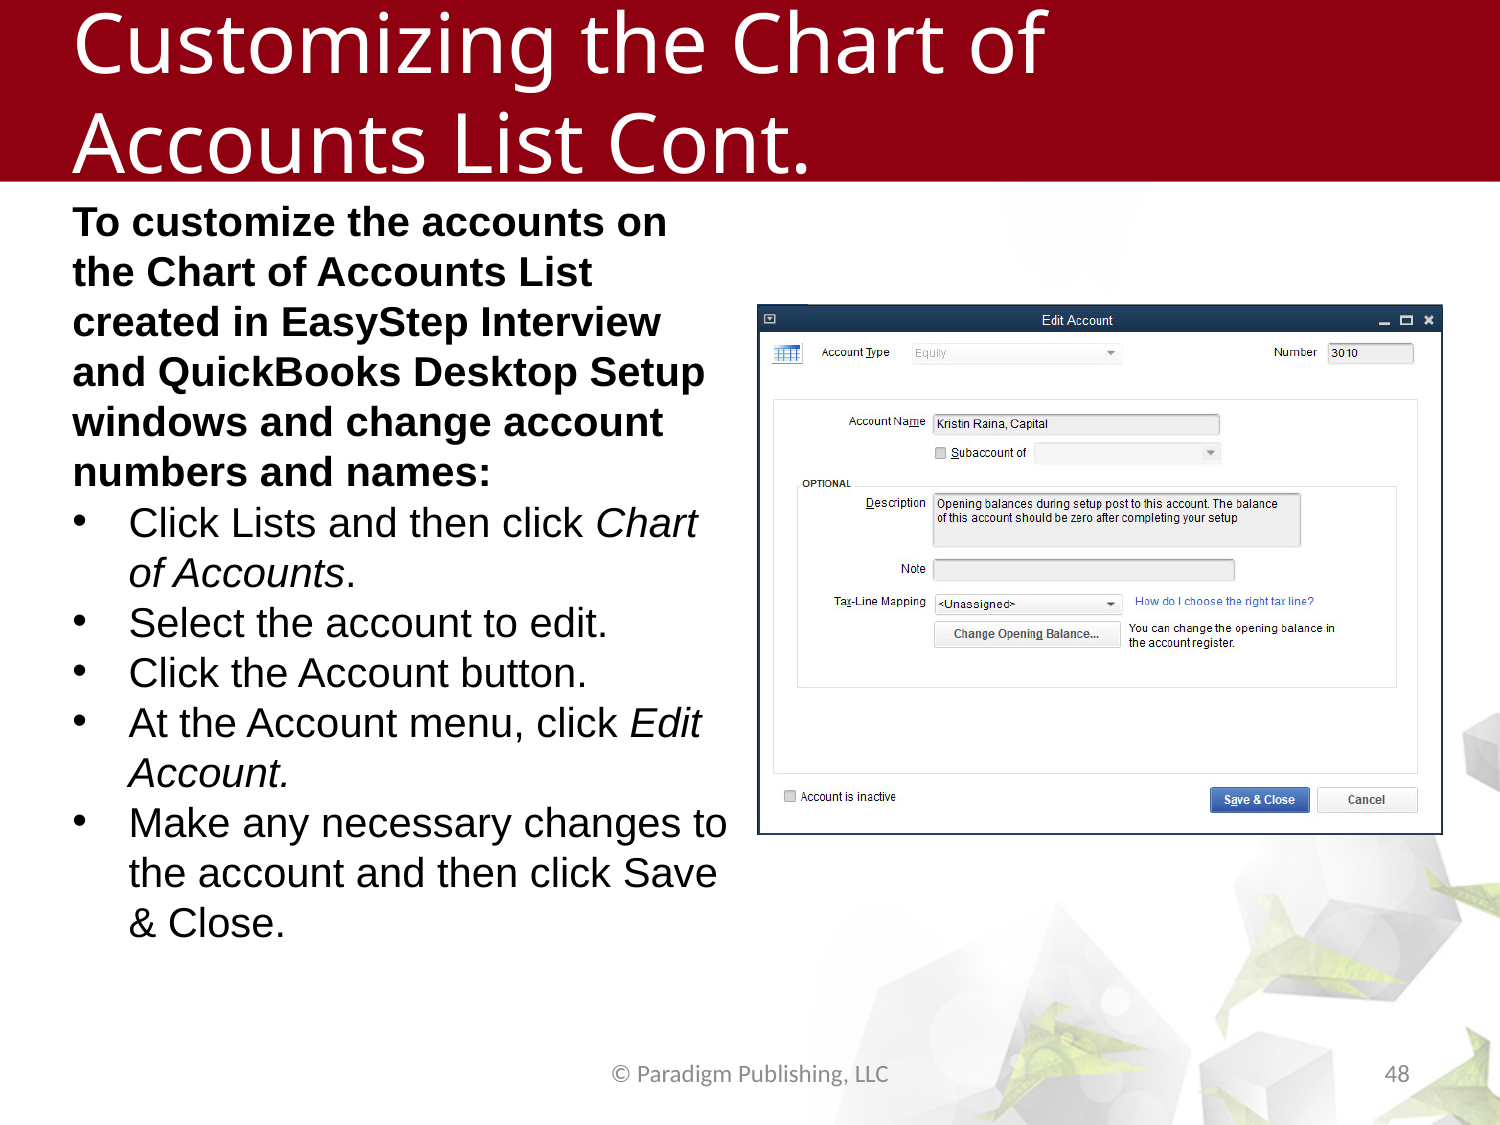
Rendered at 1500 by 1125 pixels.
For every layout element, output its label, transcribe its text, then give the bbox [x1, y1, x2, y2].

list To customize the accounts on the Chart of Accounts List created in EasyStep Interview and QuickBooks Desktop Setup windows and change account numbers and names: Click Lists and then click Chart of Accounts. Select the account to edit. Click the Account button. At the Account menu, click Edit Account. Make any necessary changes to the account and then click Save & Close. [57, 187, 750, 951]
slide_number 48 [1074, 1042, 1425, 1103]
picture [0, 0, 1500, 1125]
title Customizing the Chart of Accounts List Cont. [57, 0, 1345, 142]
footer © Paradigm Publishing, LLC [512, 1042, 988, 1103]
